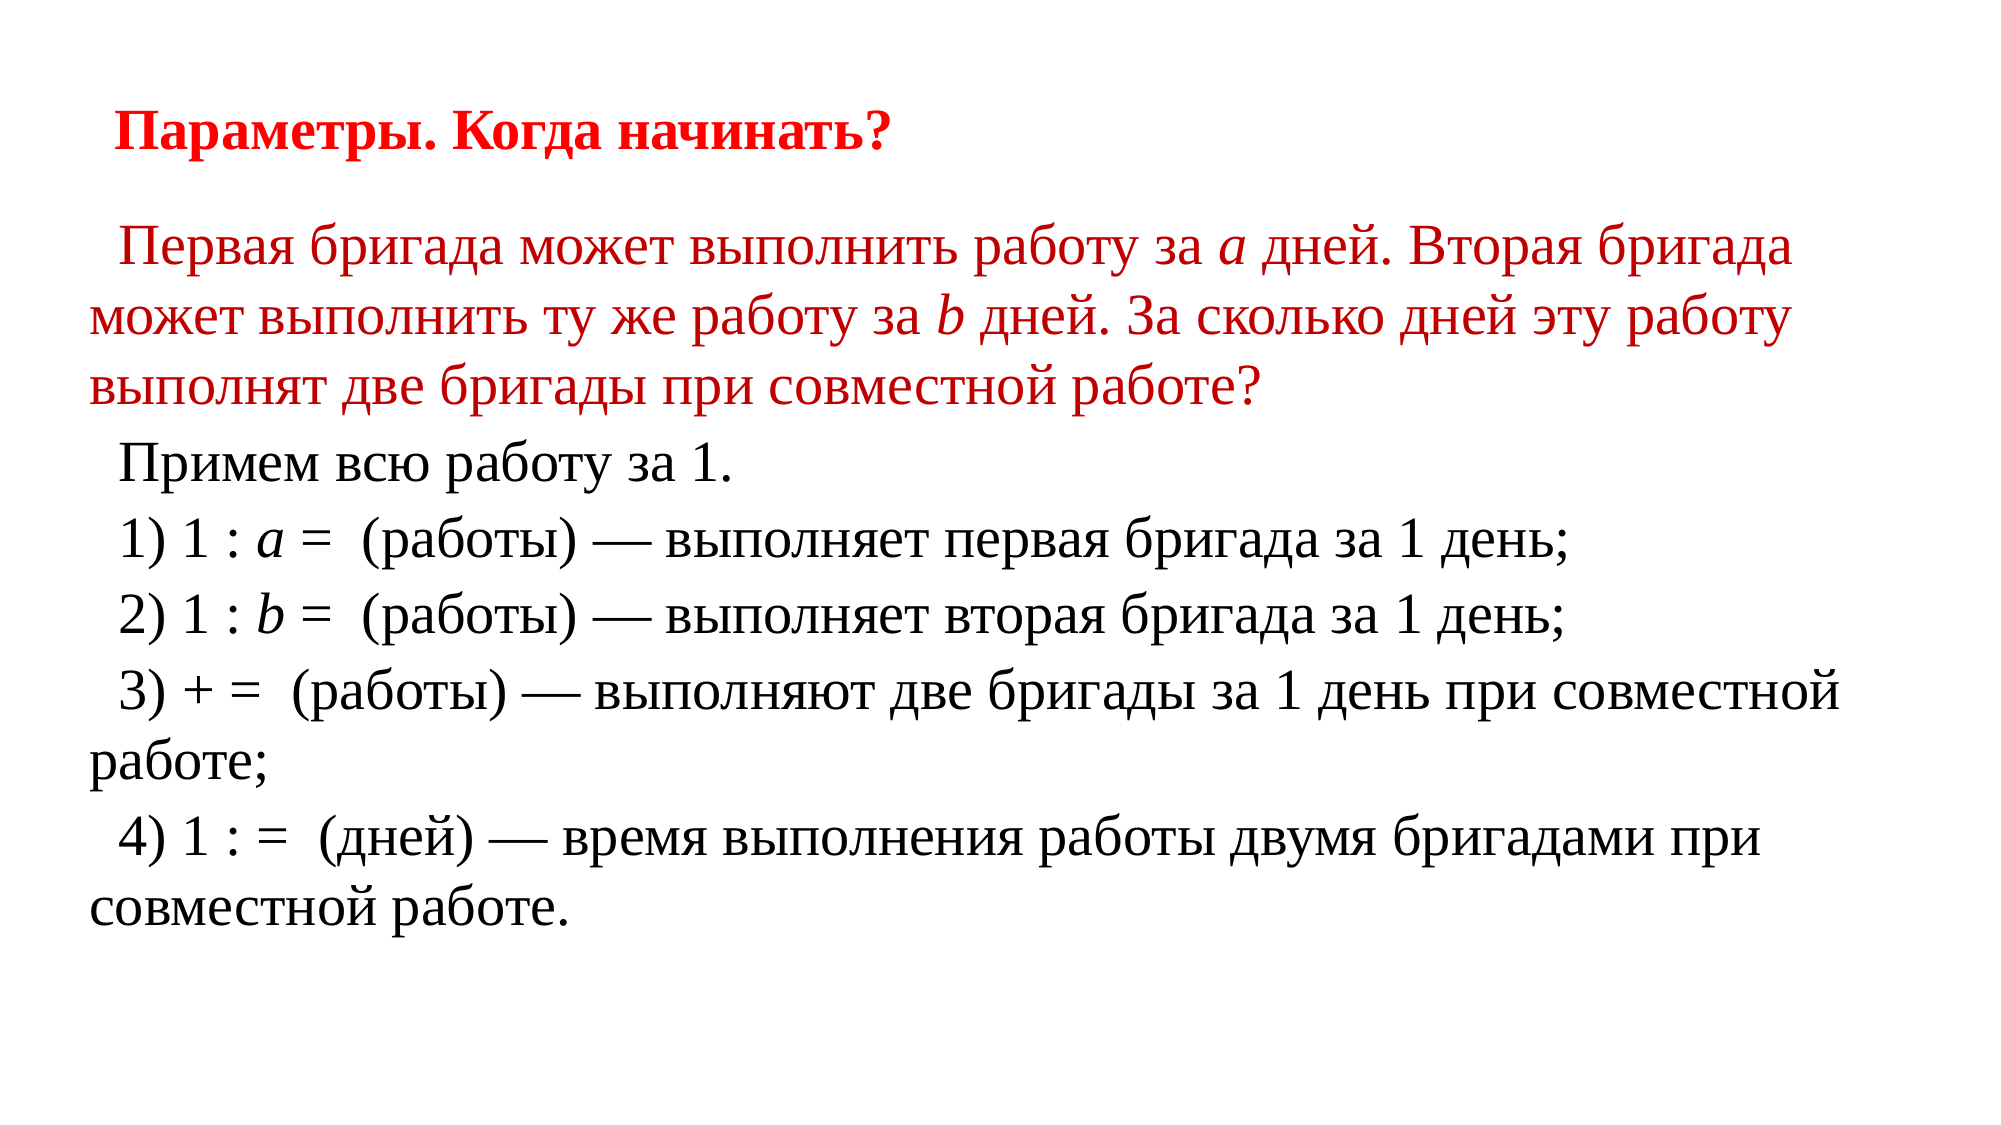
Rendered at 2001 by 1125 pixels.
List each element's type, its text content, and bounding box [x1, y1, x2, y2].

title Параметры. Когда начинать? [99, 85, 1750, 171]
